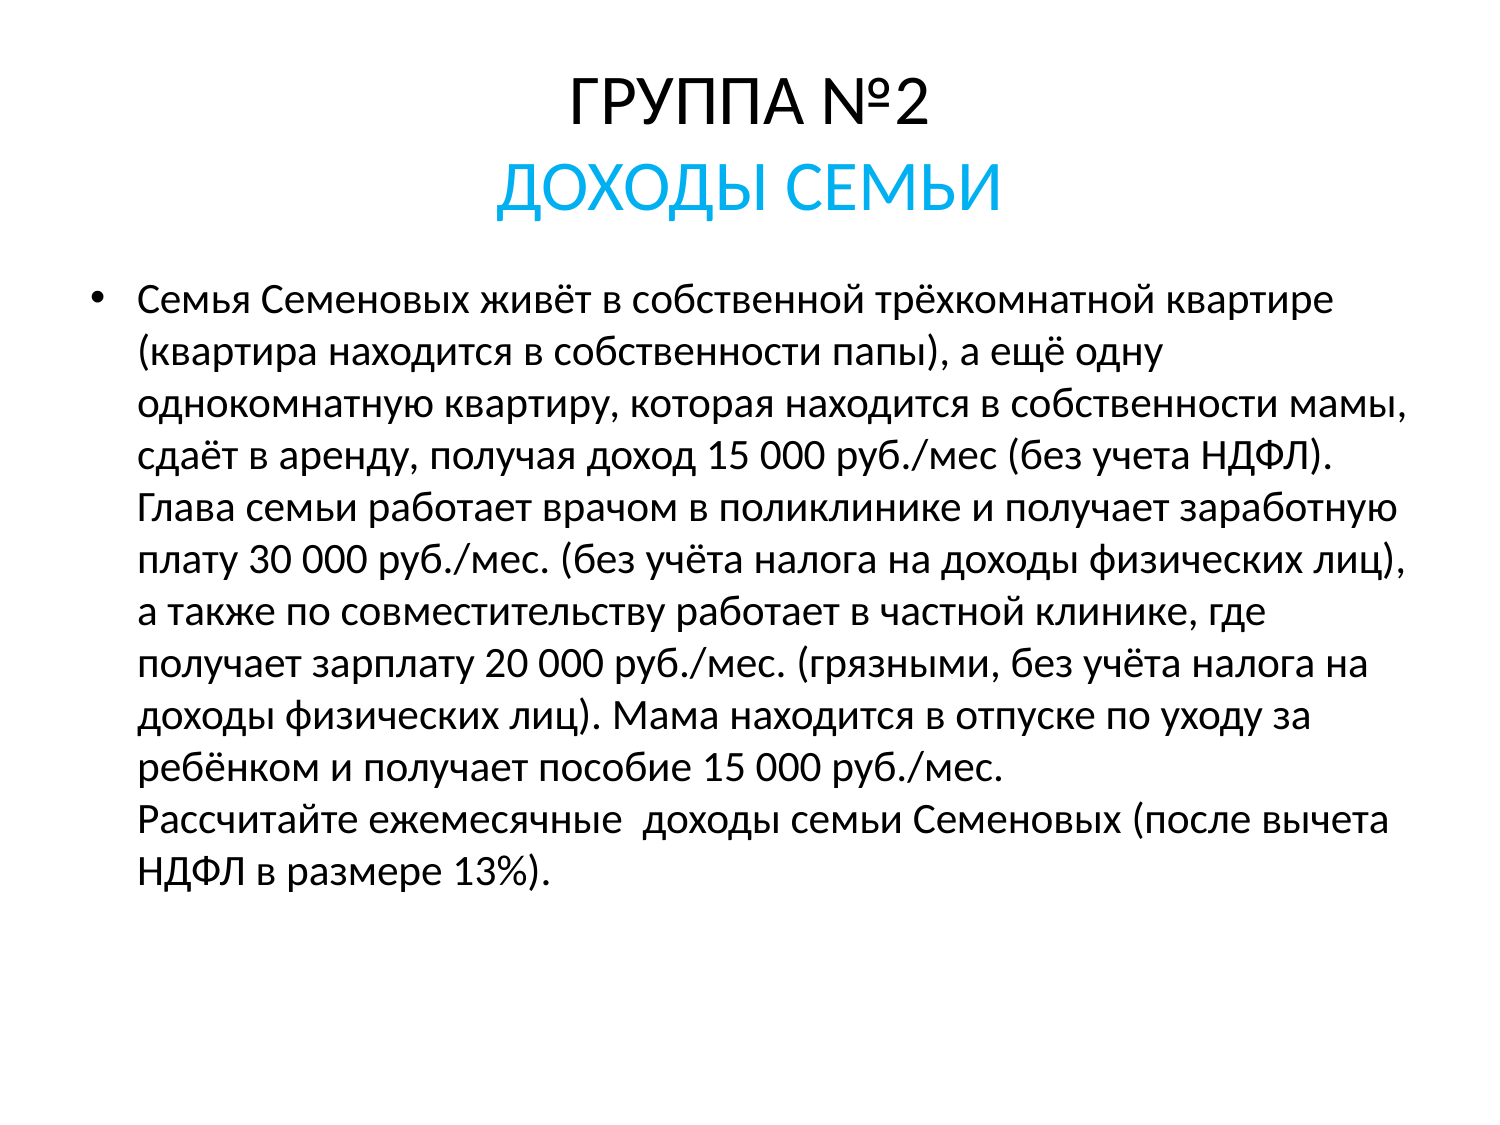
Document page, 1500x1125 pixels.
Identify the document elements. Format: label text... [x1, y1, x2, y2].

title ГРУППА №2 ДОХОДЫ СЕМЬИ [75, 45, 1425, 233]
list Семья Семеновых живёт в собственной трёхкомнатной квартире (квартира находится в собственности папы), а ещё одну однокомнатную квартиру, которая находится в собственности мамы, сдаёт в аренду, получая доход 15 000 руб./мес (без учета НДФЛ). Глава семьи работает врачом в поликлинике и получает заработную плату 30 000 руб./мес. (без учёта налога на доходы физических лиц), а также по совместительству работает в частной клинике, где получает зарплату 20 000 руб./мес. (грязными, без учёта налога на доходы физических лиц). Мама находится в отпуске по уходу за ребёнком и получает пособие 15 000 руб./мес. Рассчитайте ежемесячные доходы семьи Семеновых (после вычета НДФЛ в размере 13%). [75, 262, 1425, 1005]
